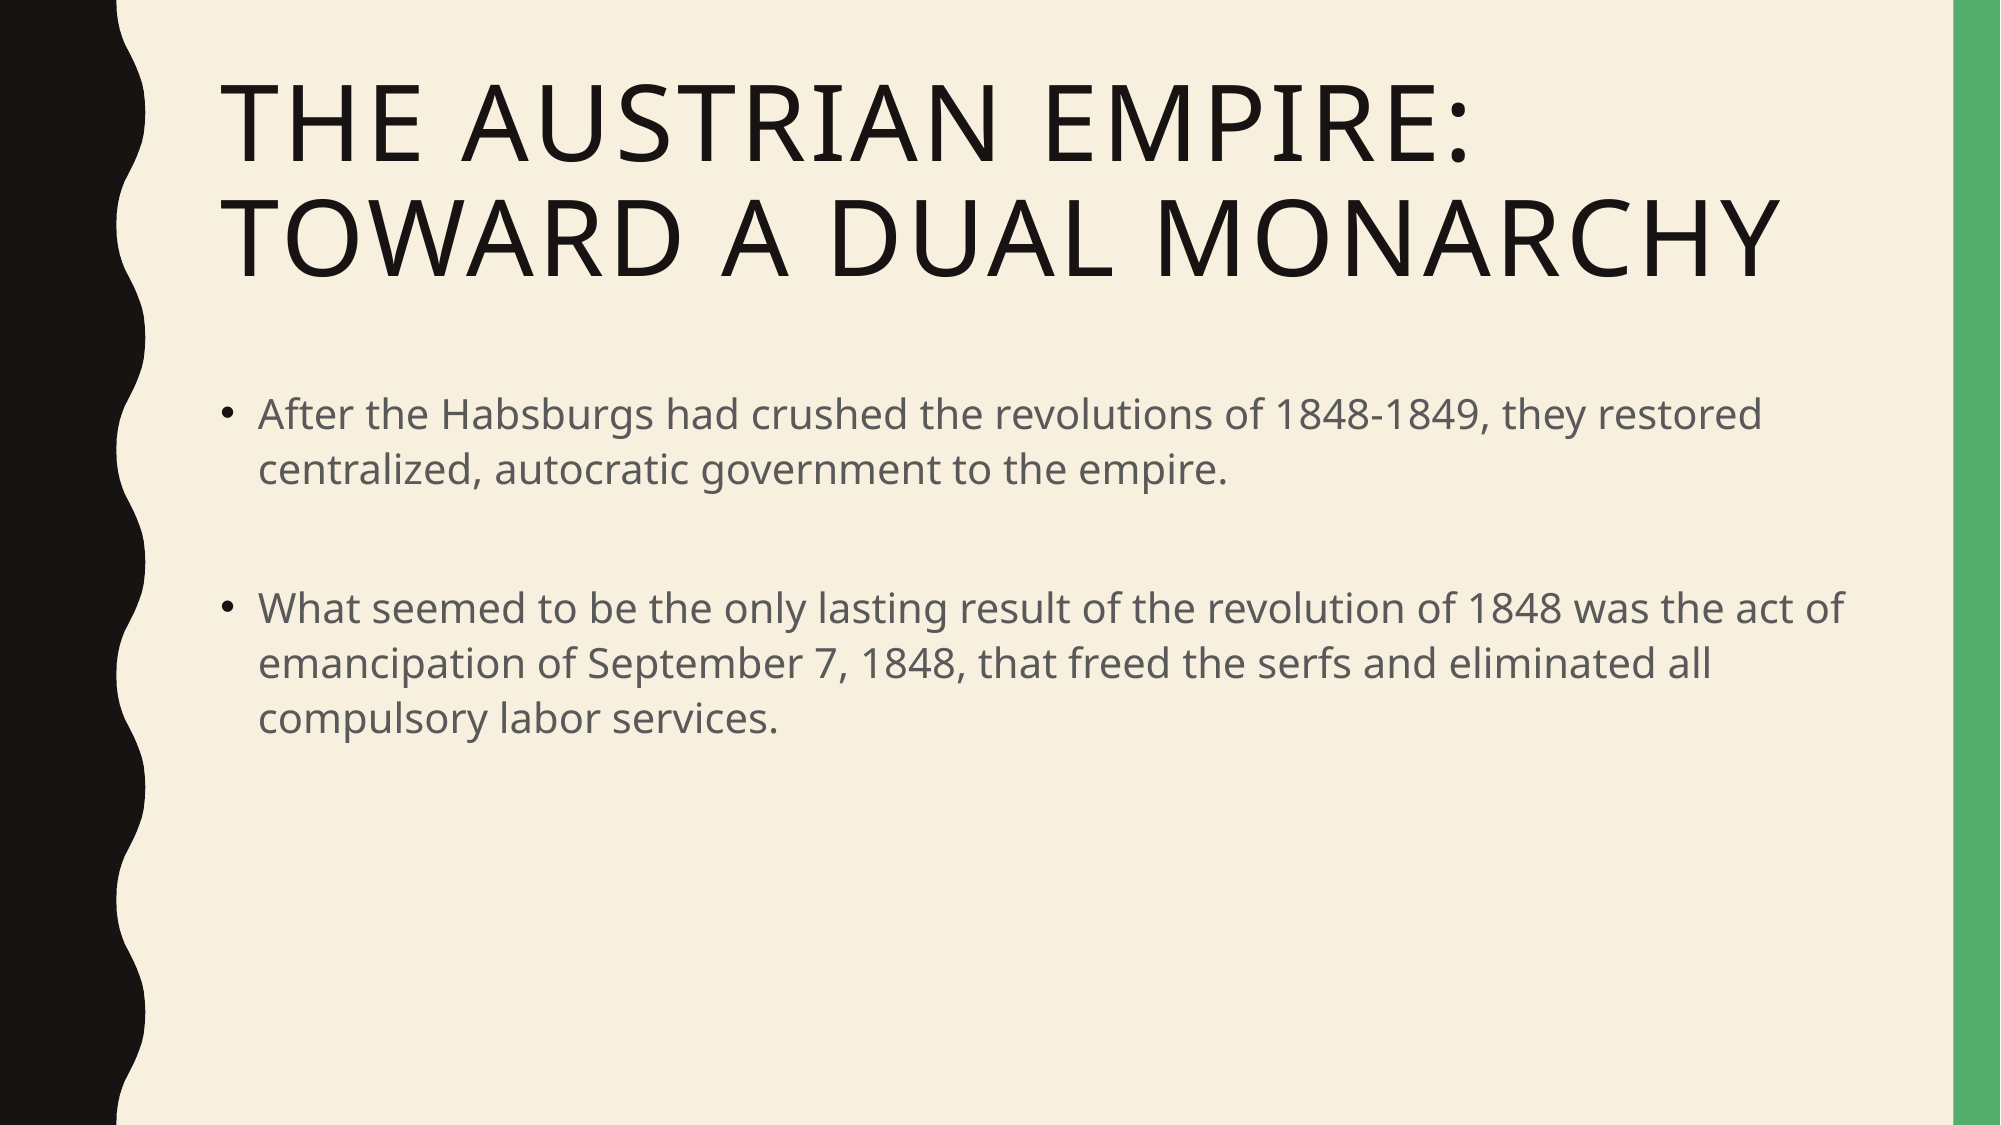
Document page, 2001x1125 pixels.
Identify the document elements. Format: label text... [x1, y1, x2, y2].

title The Austrian Empire: toward a Dual Monarchy [205, 62, 1875, 308]
list After the Habsburgs had crushed the revolutions of 1848-1849, they restored centralized, autocratic government to the empire. What seemed to be the only lasting result of the revolution of 1848 was the act of emancipation of September 7, 1848, that freed the serfs and eliminated all compulsory labor services. [205, 375, 1875, 965]
